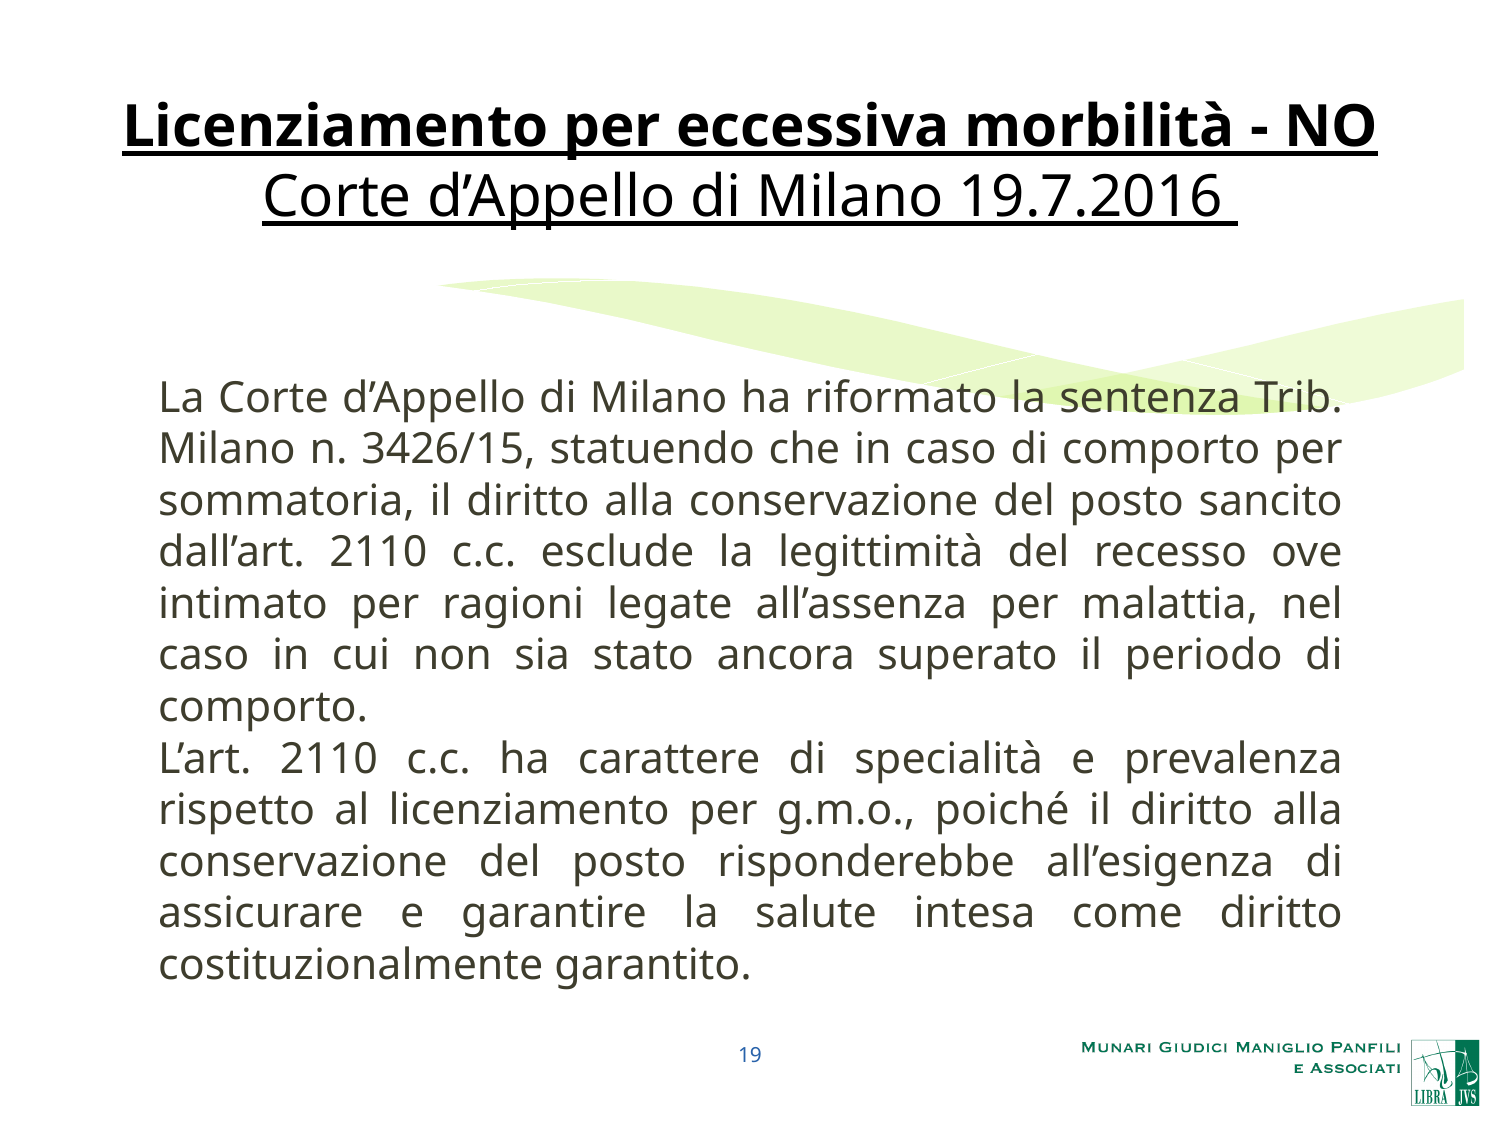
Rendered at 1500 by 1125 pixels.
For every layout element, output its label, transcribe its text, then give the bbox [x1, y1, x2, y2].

title Licenziamento per eccessiva morbilità - NO Corte d’Appello di Milano 19.7.2016 [75, 55, 1425, 261]
slide_number 18 [654, 1025, 846, 1086]
picture [1080, 987, 1500, 1107]
list La Corte d’Appello di Milano ha riformato la sentenza Trib. Milano n. 3426/15, statuendo che in caso di comporto per sommatoria, il diritto alla conservazione del posto sancito dall’art. 2110 c.c. esclude la legittimità del recesso ove intimato per ragioni legate all’assenza per malattia, nel caso in cui non sia stato ancora superato il periodo di comporto. L’art. 2110 c.c. ha carattere di specialità e prevalenza rispetto al licenziamento per g.m.o., poiché il diritto alla conservazione del posto risponderebbe all’esigenza di assicurare e garantire la salute intesa come diritto costituzionalmente garantito. [143, 361, 1359, 1005]
